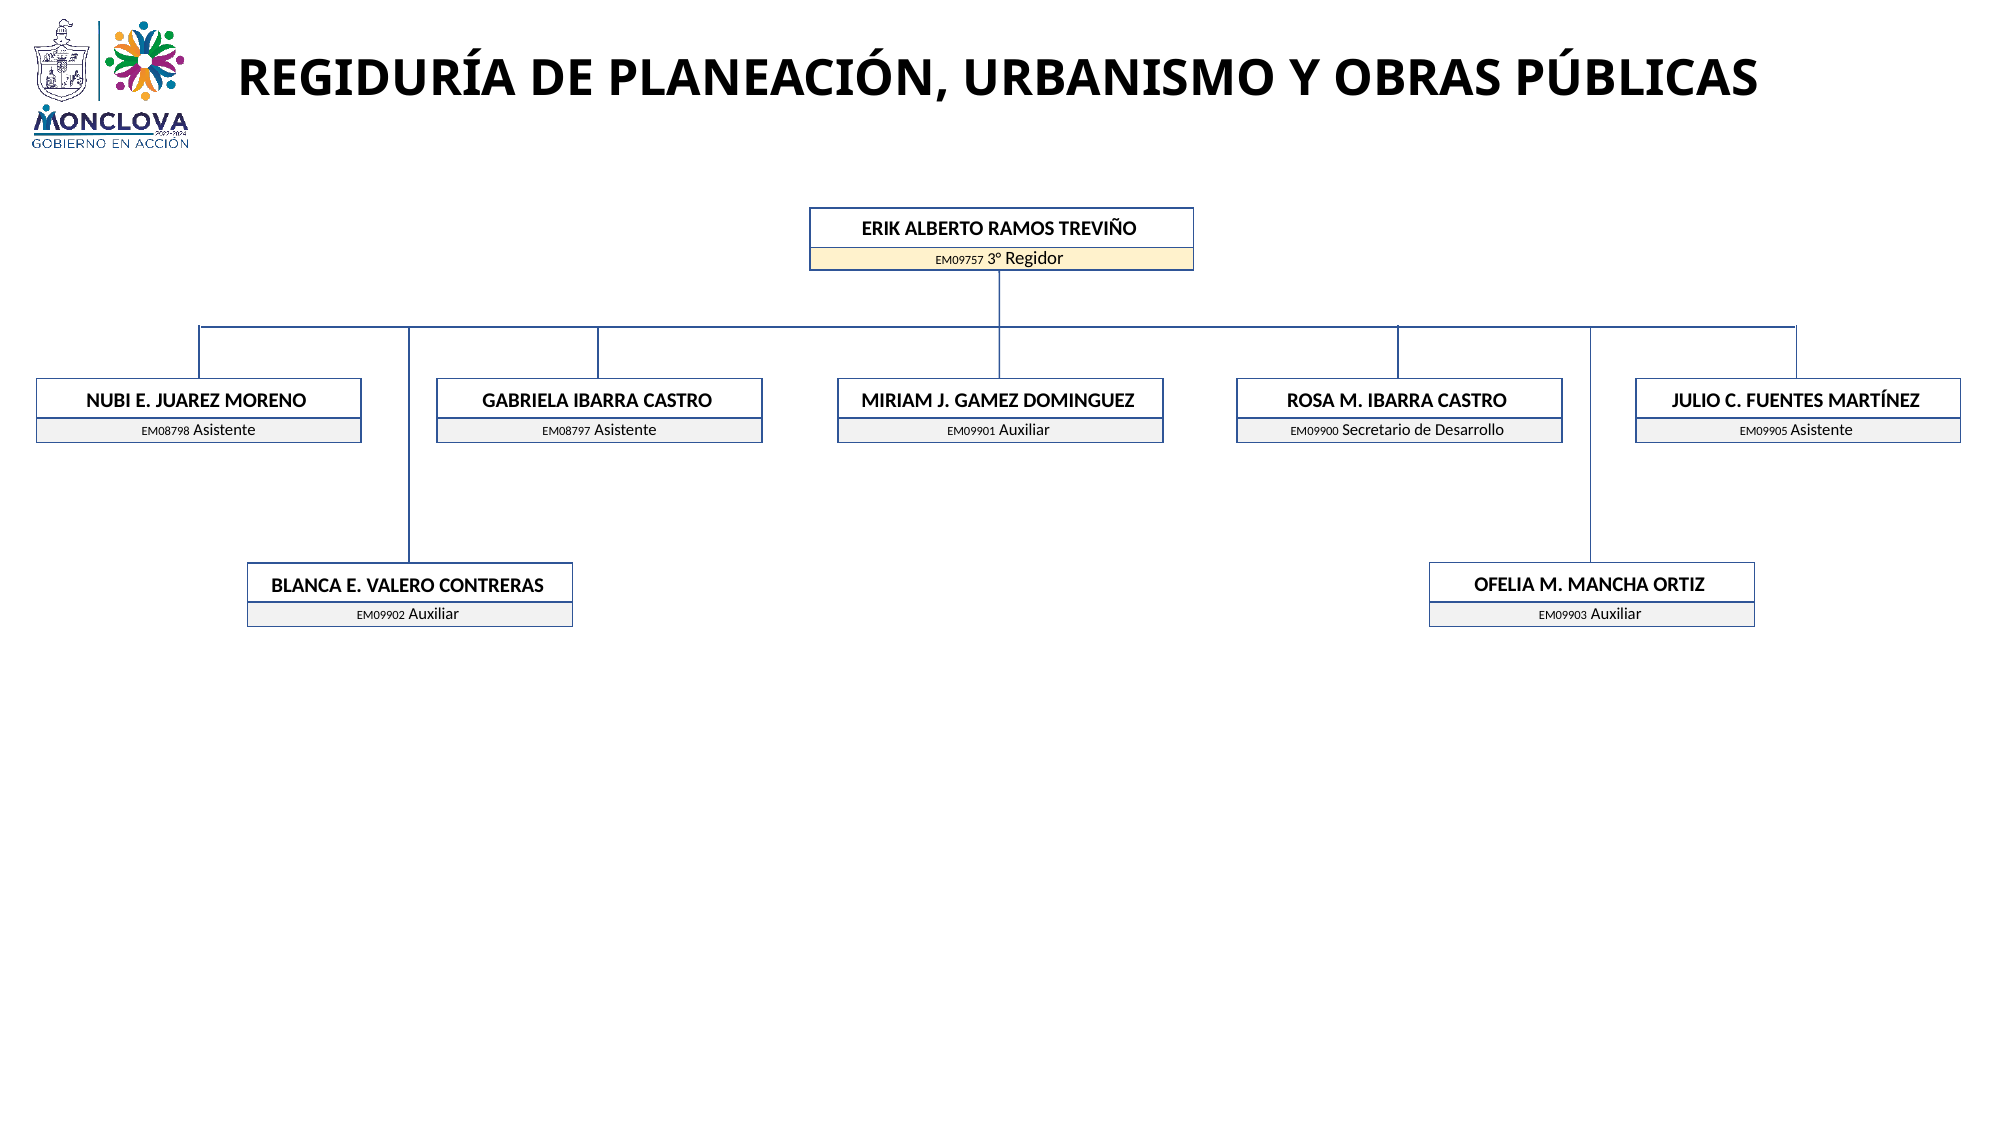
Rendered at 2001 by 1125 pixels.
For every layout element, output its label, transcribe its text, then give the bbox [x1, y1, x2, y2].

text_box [838, 378, 1163, 443]
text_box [36, 378, 362, 443]
picture [31, 19, 188, 148]
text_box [437, 378, 763, 443]
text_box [1236, 378, 1562, 443]
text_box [809, 208, 1194, 271]
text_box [1635, 378, 1961, 443]
text_box REGIDURÍA DE PLANEACIÓN, URBANISMO Y OBRAS PÚBLICAS [14, 5, 1983, 146]
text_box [247, 562, 573, 627]
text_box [1429, 562, 1755, 627]
